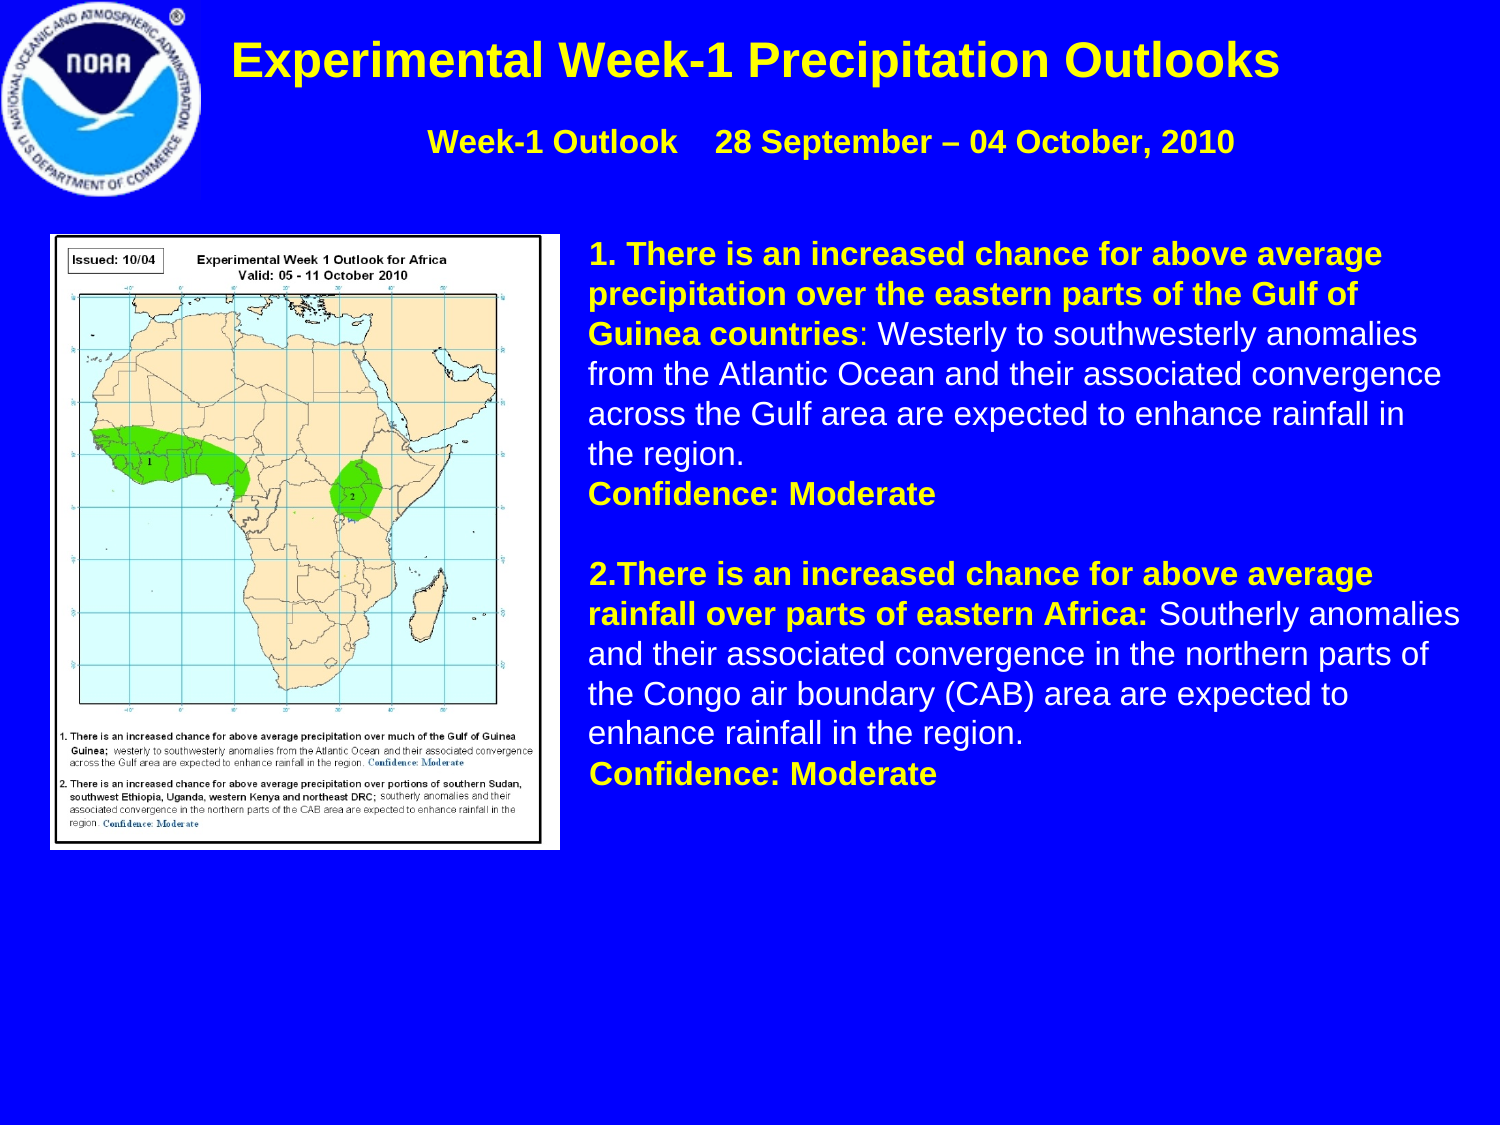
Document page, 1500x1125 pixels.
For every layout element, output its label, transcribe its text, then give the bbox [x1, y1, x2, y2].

text_box [1049, 399, 1081, 456]
picture [49, 234, 560, 850]
title Experimental Week-1 Precipitation Outlooks [125, 12, 1388, 163]
text_box Week-1 Outlook 28 September – 04 October, 2010 [412, 112, 1300, 168]
text_box There is an increased chance for above average precipitation over the eastern parts of the Gulf of Guinea countries: Westerly to southwesterly anomalies from the Atlantic Ocean and their associated convergence across the Gulf area are expected to enhance rainfall in the region. Confidence: Moderate There is an increased chance for above average rainfall over parts of eastern Africa: Southerly anomalies and their associated convergence in the northern parts of the Congo air boundary (CAB) area are expected to enhance rainfall in the region. Confidence: Moderate [562, 224, 1476, 840]
picture [0, 0, 200, 200]
